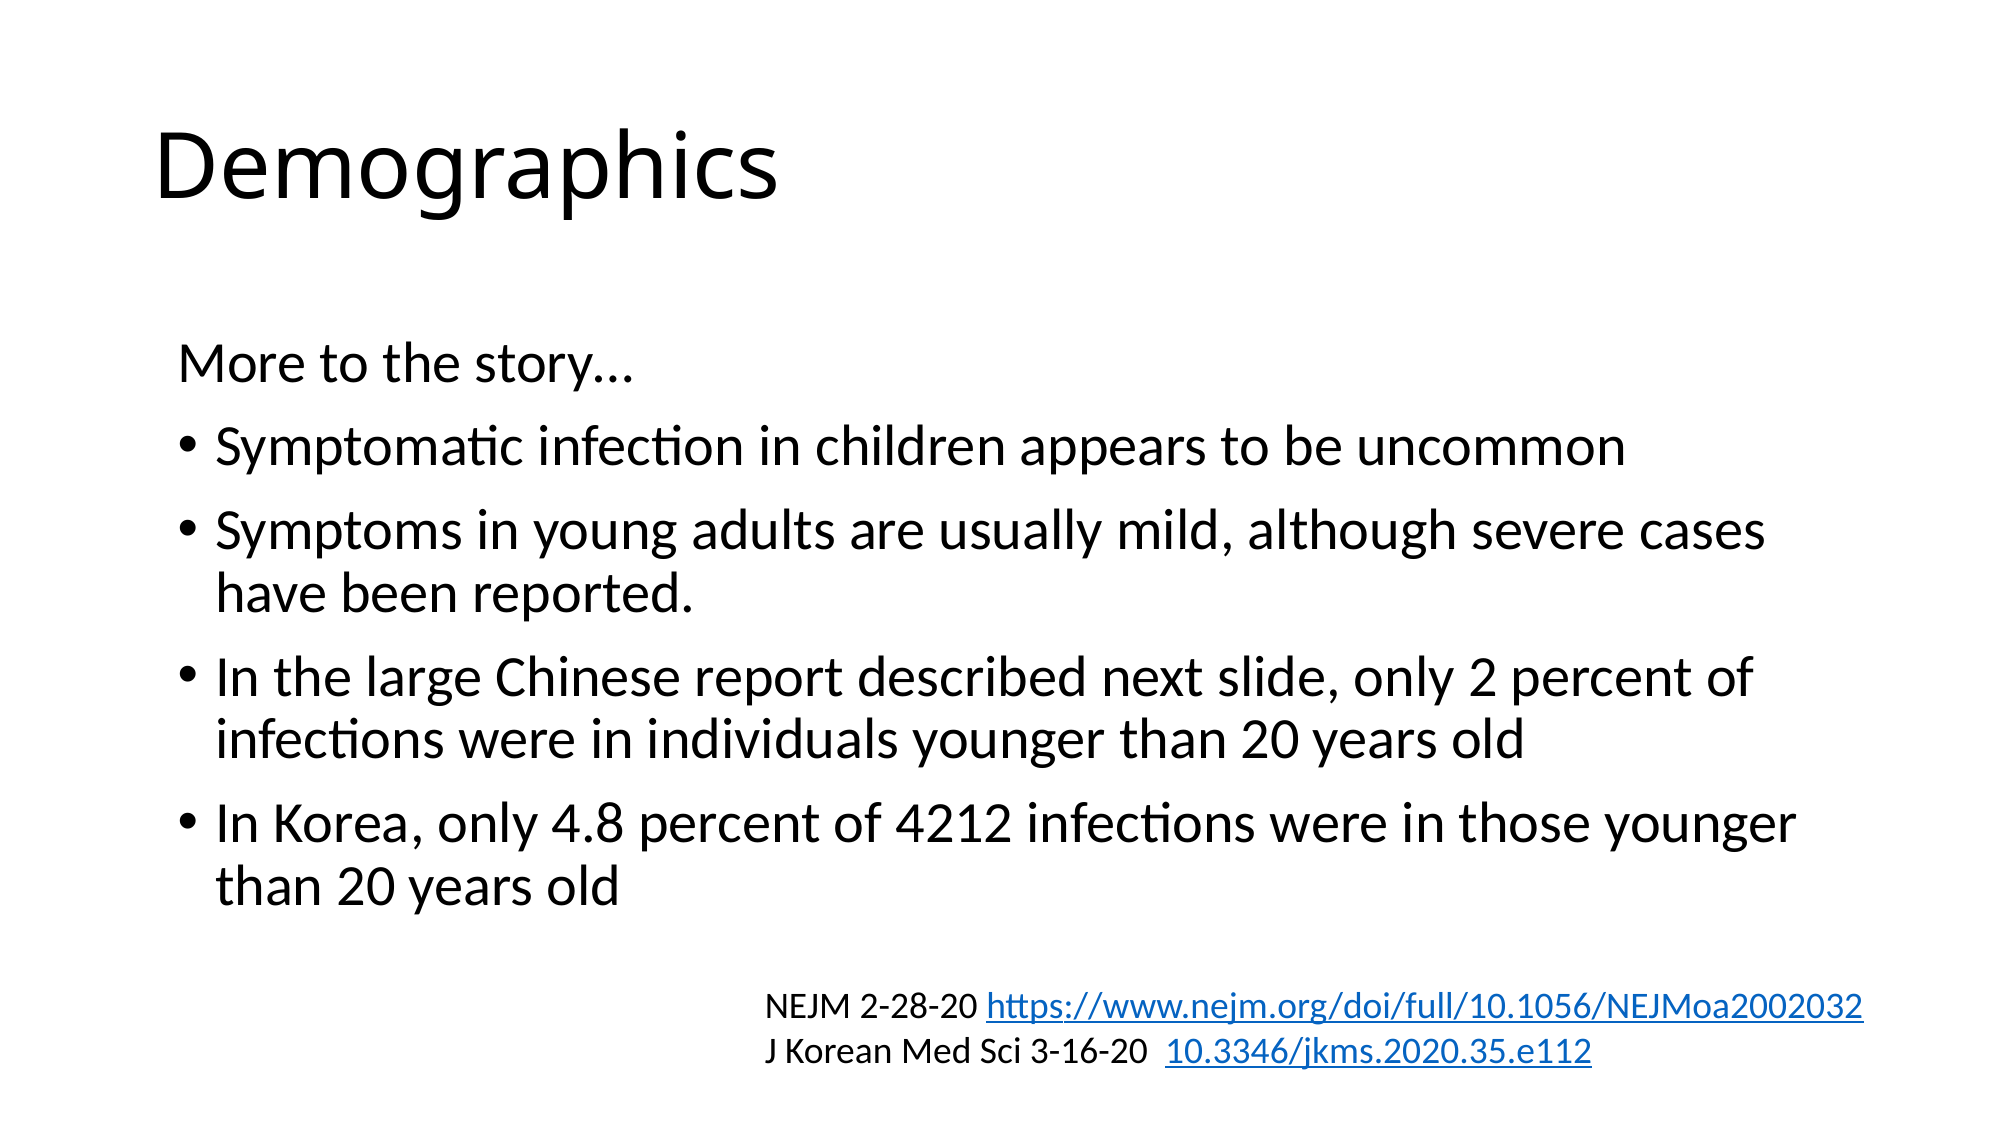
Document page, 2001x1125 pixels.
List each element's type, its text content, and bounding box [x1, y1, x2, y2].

title Demographics [137, 59, 1863, 278]
text_box NEJM 2-28-20 https://www.nejm.org/doi/full/10.1056/NEJMoa2002032 J Korean Med Sci 3-16-20 10.3346/jkms.2020.35.e112 [749, 973, 1923, 1124]
text_box More to the story… Symptomatic infection in children appears to be uncommon Symptoms in young adults are usually mild, although severe cases have been reported. In the large Chinese report described next slide, only 2 percent of infections were in individuals younger than 20 years old In Korea, only 4.8 percent of 4212 infections were in those younger than 20 years old [162, 324, 1888, 978]
